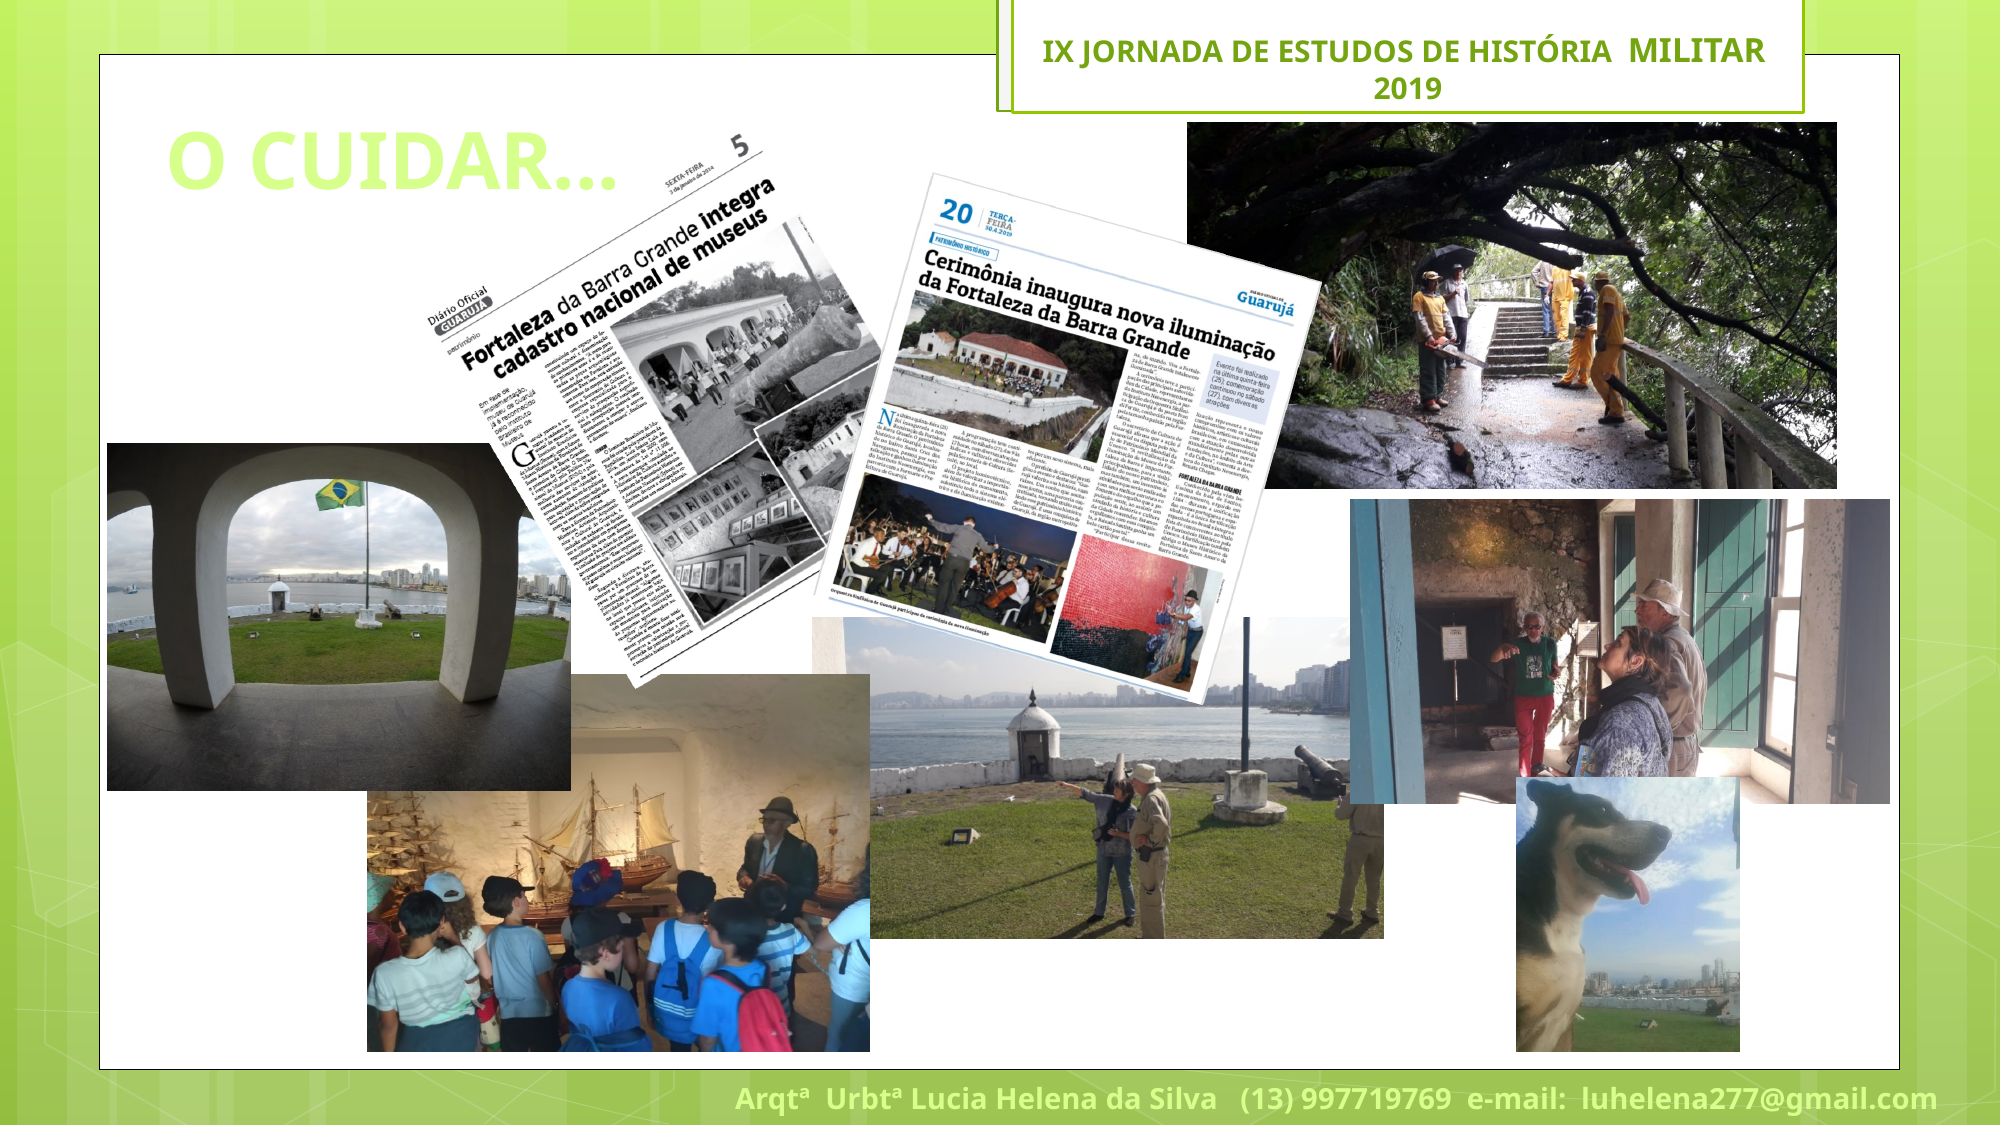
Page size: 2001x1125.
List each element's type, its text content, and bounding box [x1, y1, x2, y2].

text_box Arqtª Urbtª Lucia Helena da Silva (13) 997719769 e-mail: luhelena277@gmail.com [720, 1072, 1971, 1123]
title O CUIDAR... [150, 97, 638, 213]
text_box IX JORNADA DE ESTUDOS DE HISTÓRIA MILITAR 2019 [1011, 0, 1805, 114]
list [1516, 777, 1740, 1052]
picture [107, 114, 1891, 1052]
